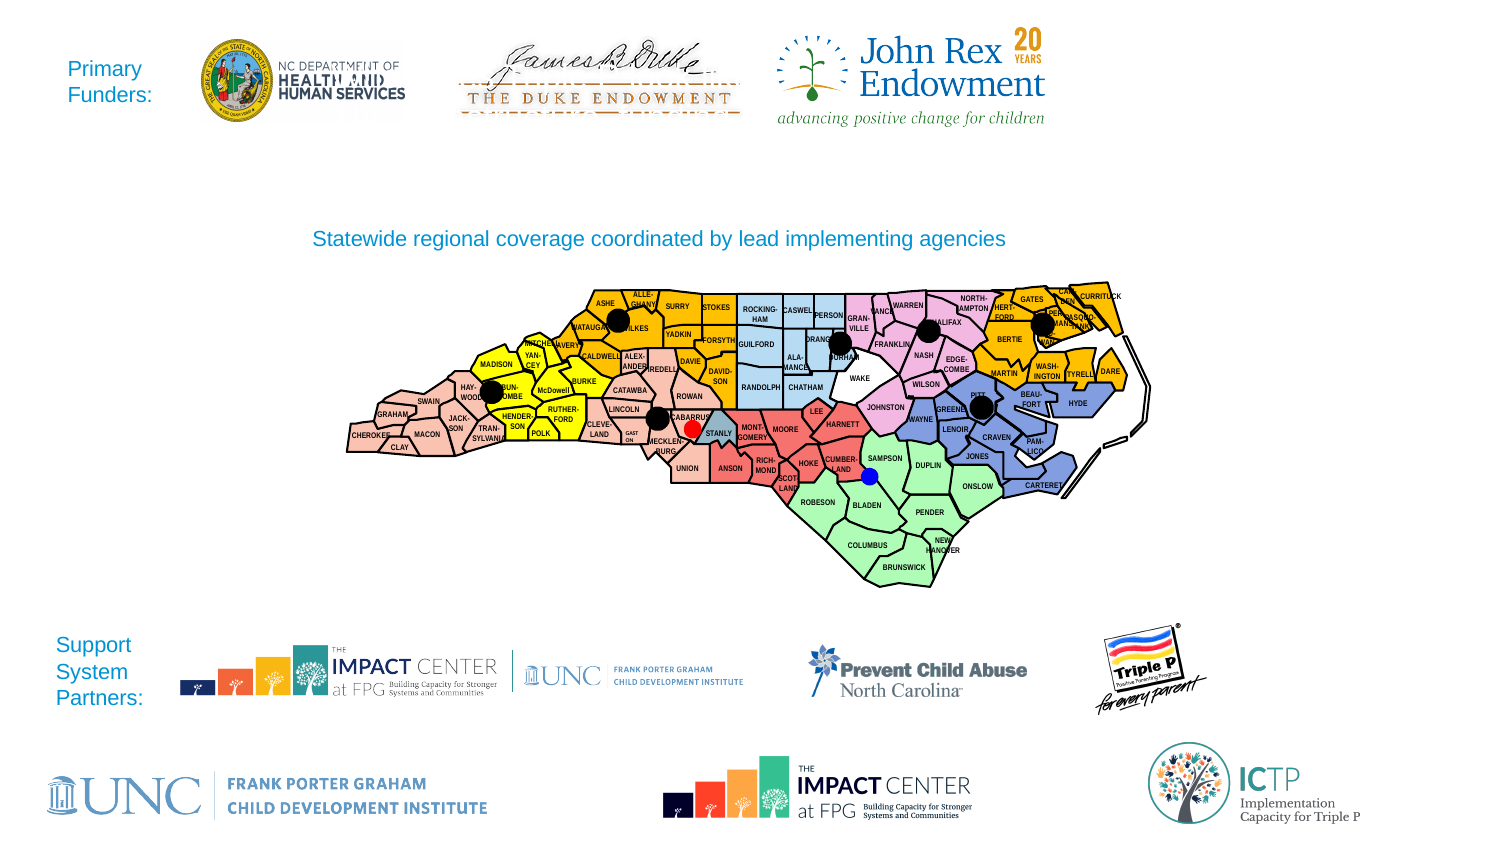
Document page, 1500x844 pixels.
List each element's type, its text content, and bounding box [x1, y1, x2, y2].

text_box CUMBER- LAND [815, 449, 860, 479]
text_box HOKE [789, 453, 815, 473]
text_box GRAN- VILLE [838, 309, 880, 338]
text_box [841, 556, 879, 579]
picture [808, 644, 1027, 698]
text_box [950, 379, 960, 384]
text_box MACON [404, 424, 450, 444]
text_box CURRITUCK [1071, 286, 1132, 306]
text_box [837, 480, 886, 495]
picture [663, 756, 972, 820]
text_box CRAVEN [973, 427, 1021, 447]
text_box HAY- WOOD [451, 377, 472, 407]
text_box [810, 429, 865, 444]
text_box What does Triple P look like in North Carolina? The infrastructure, funding, and partnerships [316, 46, 1119, 144]
text_box [809, 479, 843, 492]
text_box YADKIN [656, 324, 702, 344]
text_box [1003, 479, 1012, 485]
text_box [381, 390, 408, 405]
text_box [809, 473, 816, 482]
text_box [899, 315, 909, 325]
text_box [737, 354, 773, 367]
text_box [1074, 384, 1087, 390]
text_box [1093, 306, 1123, 337]
text_box [664, 316, 702, 324]
text_box [1086, 282, 1109, 286]
text_box [845, 293, 875, 309]
picture [1095, 623, 1207, 715]
text_box BLADEN [843, 495, 891, 515]
text_box SCOT- LAND [768, 468, 809, 498]
text_box [902, 475, 951, 495]
text_box POLK [522, 423, 561, 443]
text_box [671, 478, 709, 483]
text_box [350, 421, 368, 425]
text_box [561, 429, 577, 441]
picture [1023, 305, 1062, 344]
text_box [748, 480, 768, 487]
text_box [737, 397, 783, 410]
picture [777, 27, 1045, 127]
text_box COLUMBUS [838, 536, 898, 556]
text_box ALLE- GHANY [622, 285, 665, 313]
text_box PENDER [906, 502, 954, 522]
text_box [447, 371, 472, 381]
picture [180, 645, 497, 697]
text_box [612, 376, 643, 380]
text_box FRANKLIN [865, 334, 909, 354]
text_box [737, 447, 777, 456]
text_box [861, 428, 907, 448]
picture [472, 373, 511, 411]
text_box HENDER- SON [492, 406, 538, 436]
text_box [845, 501, 906, 532]
text_box MARTIN [981, 363, 1028, 383]
text_box [899, 363, 934, 382]
text_box [720, 409, 728, 423]
text_box [895, 427, 938, 443]
text_box ANSON [708, 458, 746, 478]
text_box [818, 349, 829, 371]
text_box PASQUO- TANK [1093, 307, 1105, 336]
text_box BURKE [562, 371, 606, 392]
text_box [677, 391, 722, 409]
text_box CATAWBA [603, 380, 657, 400]
text_box CHO- WAN [1029, 344, 1065, 352]
text_box [1042, 452, 1077, 475]
text_box TRAN- SYLVANIA [462, 418, 516, 448]
picture [962, 388, 1001, 427]
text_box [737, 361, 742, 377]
text_box [709, 443, 746, 458]
text_box [760, 409, 800, 419]
text_box CASWELL [788, 300, 827, 320]
text_box SURRY [656, 296, 700, 316]
text_box [951, 455, 956, 465]
text_box [869, 417, 899, 436]
text_box [1103, 436, 1128, 449]
text_box [972, 318, 985, 332]
text_box JACK- SON [439, 408, 480, 438]
text_box JONES [956, 446, 999, 466]
text_box [948, 337, 968, 349]
text_box STOKES [692, 297, 740, 317]
text_box [794, 513, 845, 540]
text_box [991, 453, 1003, 476]
text_box CALDWELL [572, 346, 613, 366]
text_box [1052, 382, 1116, 418]
text_box WAYNE [899, 409, 933, 429]
text_box [672, 374, 699, 386]
text_box [997, 383, 1046, 431]
text_box [736, 329, 783, 334]
text_box [859, 338, 865, 348]
text_box CLEVE- LAND [577, 414, 622, 444]
text_box NASH [904, 346, 934, 366]
text_box [967, 439, 973, 446]
text_box CHATHAM [779, 377, 833, 397]
text_box [575, 309, 594, 317]
text_box DAVIE [670, 351, 711, 371]
text_box [418, 411, 439, 419]
text_box [418, 417, 439, 424]
text_box [534, 375, 541, 381]
text_box [831, 370, 876, 405]
text_box [934, 394, 955, 399]
text_box [428, 378, 451, 400]
text_box [783, 397, 837, 409]
text_box [879, 469, 909, 509]
text_box [1099, 348, 1120, 361]
text_box [601, 338, 663, 348]
text_box FORSYTH [693, 330, 745, 350]
text_box RANDOLPH [737, 377, 779, 397]
text_box [591, 366, 615, 379]
text_box [579, 392, 603, 398]
text_box [809, 421, 817, 432]
text_box [1014, 286, 1048, 290]
picture [449, 36, 749, 122]
text_box [462, 448, 480, 453]
text_box [898, 495, 953, 521]
text_box BUN- COMBE [511, 377, 533, 406]
text_box [450, 438, 466, 457]
text_box McDowell [528, 381, 579, 401]
text_box [1073, 448, 1101, 488]
text_box MOORE [763, 419, 809, 439]
text_box GREENE [926, 399, 962, 419]
text_box [714, 391, 736, 409]
text_box ORANGE [795, 329, 821, 349]
text_box [787, 499, 791, 510]
text_box [559, 355, 595, 374]
picture [524, 663, 743, 688]
text_box HERT- FORD [985, 297, 1023, 327]
text_box ROBESON [791, 492, 845, 513]
text_box [887, 290, 926, 295]
text_box [482, 344, 515, 354]
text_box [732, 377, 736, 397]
text_box [980, 340, 1037, 363]
text_box [346, 445, 381, 452]
text_box [419, 442, 455, 457]
text_box [999, 447, 1046, 479]
text_box DURHAM [819, 348, 870, 368]
text_box SAMPSON [858, 448, 913, 469]
text_box MONT- GOMERY [728, 417, 778, 447]
text_box [950, 373, 995, 399]
text_box [818, 371, 838, 387]
text_box [482, 414, 492, 418]
picture [638, 399, 677, 438]
text_box ALA- MANCE [773, 348, 818, 377]
text_box NORTH- AMPTON [949, 288, 999, 318]
text_box IREDELL [638, 359, 687, 379]
picture [860, 467, 879, 486]
text_box [1104, 381, 1126, 391]
text_box [721, 409, 762, 417]
text_box [698, 350, 729, 358]
text_box [872, 293, 887, 301]
text_box PAM- LICO [1017, 431, 1054, 461]
text_box [934, 297, 949, 312]
text_box [657, 348, 675, 359]
text_box [1123, 336, 1151, 437]
text_box [702, 293, 736, 297]
text_box GUILFORD [729, 334, 784, 354]
text_box HYDE [1059, 394, 1098, 414]
text_box [551, 355, 562, 366]
text_box ASHE [586, 293, 622, 313]
text_box [874, 354, 904, 375]
text_box ROWAN [667, 386, 713, 406]
text_box MADISON [470, 354, 523, 374]
text_box WILKES [637, 318, 658, 338]
text_box [665, 290, 702, 297]
text_box [864, 566, 934, 587]
text_box WASH- INGTON [1024, 356, 1071, 386]
text_box PERSON [805, 305, 853, 325]
text_box BEAU- FORT [1011, 384, 1053, 414]
picture [909, 312, 948, 350]
text_box [825, 517, 906, 553]
text_box [637, 313, 664, 324]
text_box HALIFAX [948, 312, 972, 332]
picture [47, 771, 487, 820]
text_box [983, 327, 1023, 339]
text_box [926, 290, 949, 302]
text_box [711, 352, 736, 361]
text_box [776, 428, 819, 459]
text_box [1046, 421, 1058, 443]
text_box [1003, 479, 1018, 499]
text_box [687, 371, 699, 381]
text_box GATES [1012, 290, 1053, 309]
text_box EDGE- COMBE [934, 349, 979, 379]
text_box DUPLIN [906, 455, 951, 475]
text_box [788, 320, 814, 328]
text_box [794, 444, 819, 453]
text_box HARNETT [817, 414, 869, 434]
text_box GRAHAM [368, 405, 418, 425]
text_box [1035, 352, 1066, 356]
text_box CABARRUS [677, 407, 720, 427]
picture [821, 324, 859, 363]
text_box [589, 340, 609, 346]
text_box RICH- MOND [746, 450, 786, 480]
text_box [663, 344, 693, 348]
text_box WATAUGA [561, 317, 599, 337]
picture [201, 39, 405, 122]
text_box [833, 401, 857, 414]
text_box [948, 322, 987, 349]
text_box [870, 354, 898, 385]
text_box [818, 436, 863, 449]
text_box DAVID- SON [699, 361, 736, 391]
text_box [999, 290, 1012, 297]
text_box STANLY [696, 423, 728, 443]
text_box [949, 464, 1004, 519]
text_box LINCOLN [599, 399, 638, 419]
text_box [511, 374, 536, 381]
text_box SWAIN [408, 391, 450, 411]
text_box [559, 355, 570, 361]
text_box NEW HANOVER [916, 530, 970, 560]
text_box WAKE [840, 368, 880, 388]
text_box YAN- CEY [515, 353, 551, 375]
text_box WILSON [903, 374, 950, 394]
text_box [1001, 419, 1013, 427]
text_box [736, 293, 783, 299]
text_box [866, 375, 906, 397]
text_box [880, 321, 893, 334]
text_box [643, 379, 674, 399]
picture [683, 419, 702, 439]
text_box [1065, 348, 1096, 364]
text_box [480, 411, 489, 418]
text_box [586, 398, 601, 414]
text_box LEE [800, 401, 833, 421]
text_box [702, 317, 733, 324]
text_box [975, 344, 1010, 372]
text_box CLAY [381, 437, 419, 457]
text_box ROCKING- HAM [733, 299, 788, 329]
text_box AVERY [547, 335, 589, 355]
text_box CAM- DEN [1050, 282, 1086, 293]
text_box [883, 321, 909, 334]
text_box [709, 478, 749, 483]
text_box ALEX- ANDER [613, 346, 657, 376]
text_box LENOIR [933, 419, 973, 439]
text_box TYRELL [1071, 364, 1104, 384]
text_box [780, 498, 791, 506]
text_box MITCHELL [515, 333, 561, 353]
text_box [1039, 414, 1050, 418]
text_box Primary Funders: [52, 46, 201, 114]
picture [599, 301, 637, 340]
text_box CARTERET [1016, 475, 1073, 495]
text_box [915, 399, 926, 409]
text_box RUTHER- FORD [538, 399, 589, 429]
text_box [783, 328, 806, 348]
text_box GASTON [610, 421, 657, 451]
text_box [936, 560, 943, 575]
text_box [814, 293, 845, 305]
text_box [898, 504, 969, 536]
text_box [742, 363, 773, 377]
text_box ONSLOW [953, 476, 1003, 496]
text_box Support System Partners: [41, 623, 202, 718]
text_box MECKLEN- BURG [638, 431, 694, 461]
text_box PITT [961, 385, 996, 405]
text_box [906, 440, 946, 455]
text_box JOHNSTON [857, 397, 915, 417]
text_box [938, 439, 969, 457]
text_box [702, 324, 736, 330]
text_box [1034, 293, 1093, 349]
text_box CHEROKEE [342, 425, 401, 445]
text_box [879, 534, 916, 557]
text_box BRUNSWICK [873, 557, 936, 577]
picture [1148, 742, 1360, 824]
text_box [694, 444, 709, 458]
text_box UNION [666, 458, 708, 478]
text_box VANCE [861, 301, 904, 321]
text_box BERTIE [987, 329, 1029, 349]
text_box DARE [1091, 361, 1130, 381]
text_box [905, 394, 940, 399]
text_box Statewide regional coverage coordinated by lead implementing agencies [242, 217, 1078, 259]
text_box WARREN [883, 295, 934, 315]
text_box [783, 293, 814, 300]
text_box [537, 362, 570, 381]
